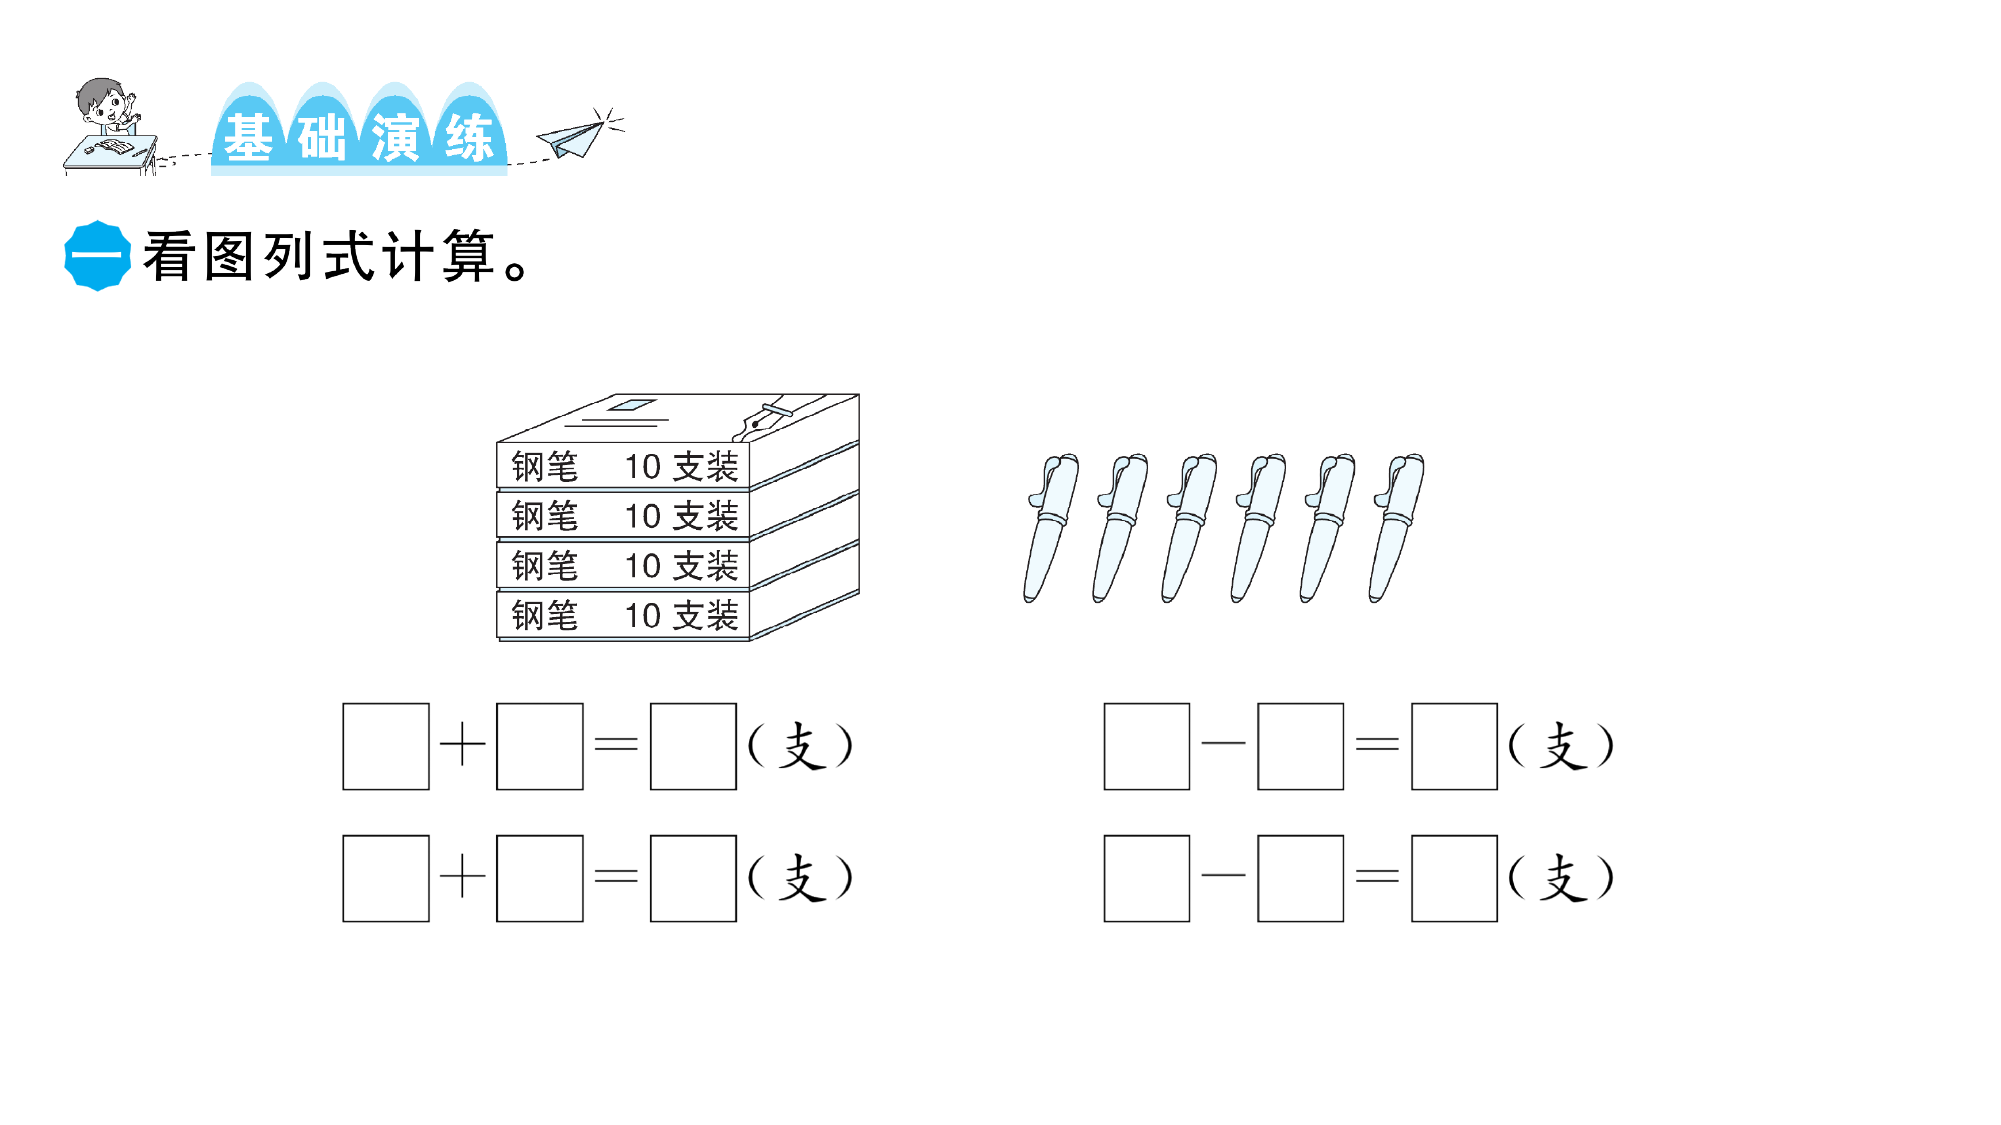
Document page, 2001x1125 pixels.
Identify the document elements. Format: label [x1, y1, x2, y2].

picture [58, 58, 1949, 307]
picture [491, 361, 1461, 667]
picture [338, 680, 1646, 938]
